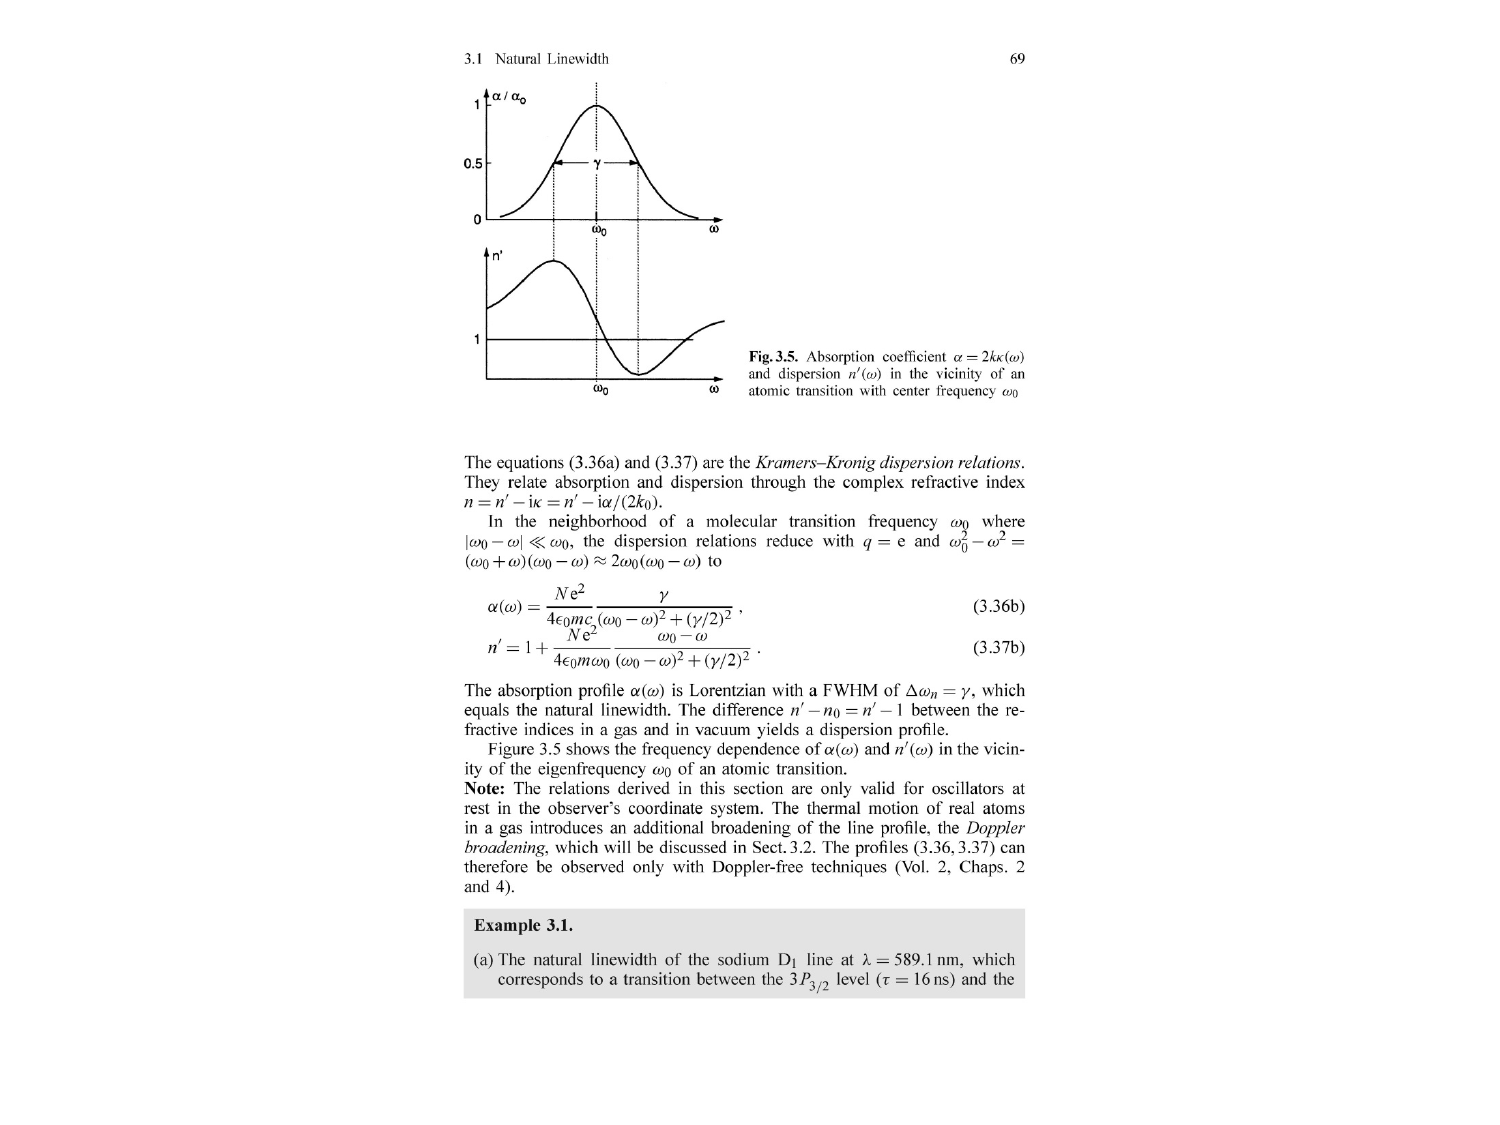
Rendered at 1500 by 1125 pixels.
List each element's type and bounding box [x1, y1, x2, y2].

picture [378, 0, 1122, 1125]
